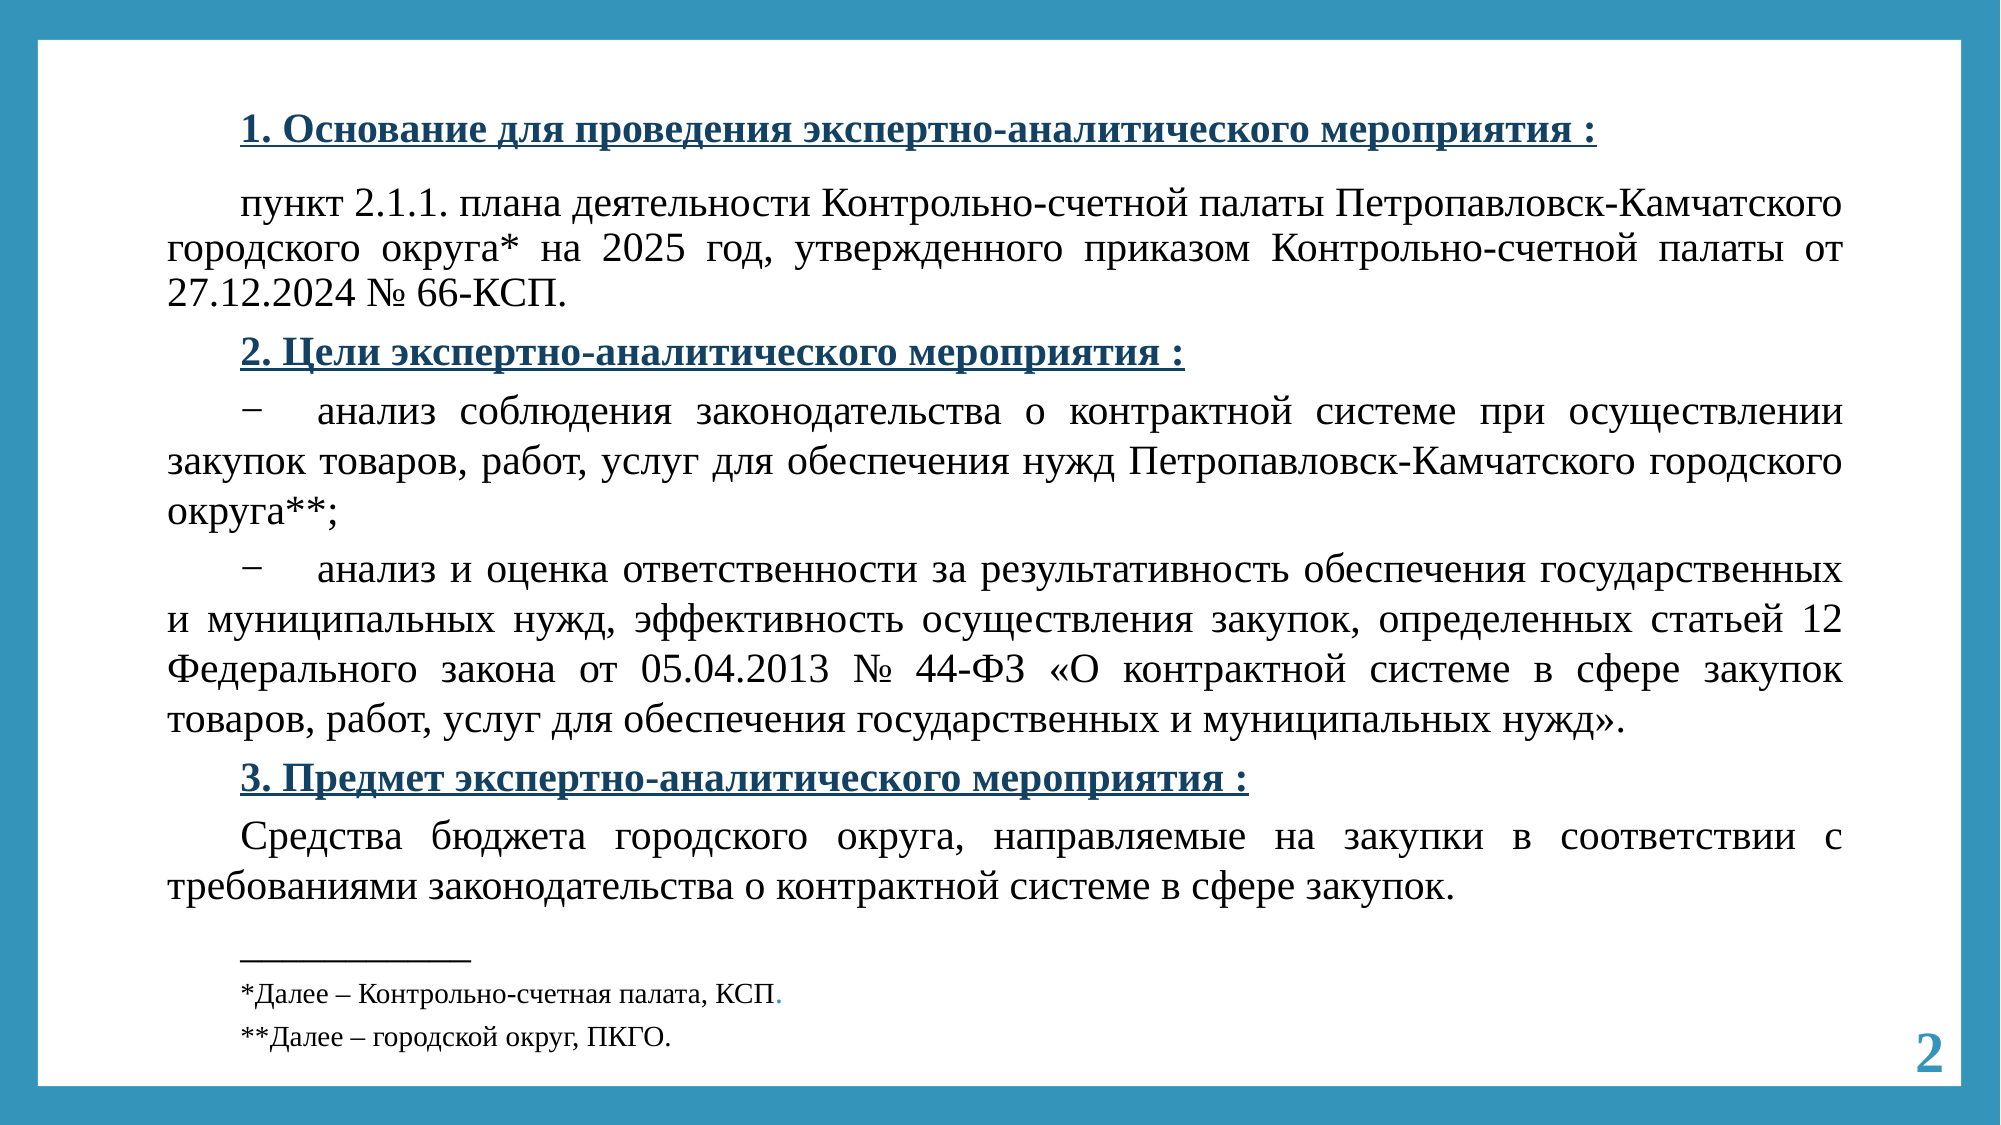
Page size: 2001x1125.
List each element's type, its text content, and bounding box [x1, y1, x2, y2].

list 1. Основание для проведения экспертно-аналитического мероприятия : пункт 2.1.1. плана деятельности Контрольно-счетной палаты Петропавловск-Камчатского городского округа* на 2025 год, утвержденного приказом Контрольно-счетной палаты от 27.12.2024 № 66-КСП. 2. Цели экспертно-аналитического мероприятия : − анализ соблюдения законодательства о контрактной системе при осуществлении закупок товаров, работ, услуг для обеспечения нужд Петропавловск-Камчатского городского округа**; − анализ и оценка ответственности за результативность обеспечения государственных и муниципальных нужд, эффективность осуществления закупок, определенных статьей 12 Федерального закона от 05.04.2013 № 44-ФЗ «О контрактной системе в сфере закупок товаров, работ, услуг для обеспечения государственных и муниципальных нужд». 3. Предмет экспертно-аналитического мероприятия : Средства бюджета городского округа, направляемые на закупки в соответствии с требованиями законодательства о контрактной системе в сфере закупок. ___________ *Далее – Контрольно-счетная палата, КСП. **Далее – городской округ, ПКГО. [152, 99, 1859, 1040]
slide_number 2 [1845, 972, 1960, 1125]
